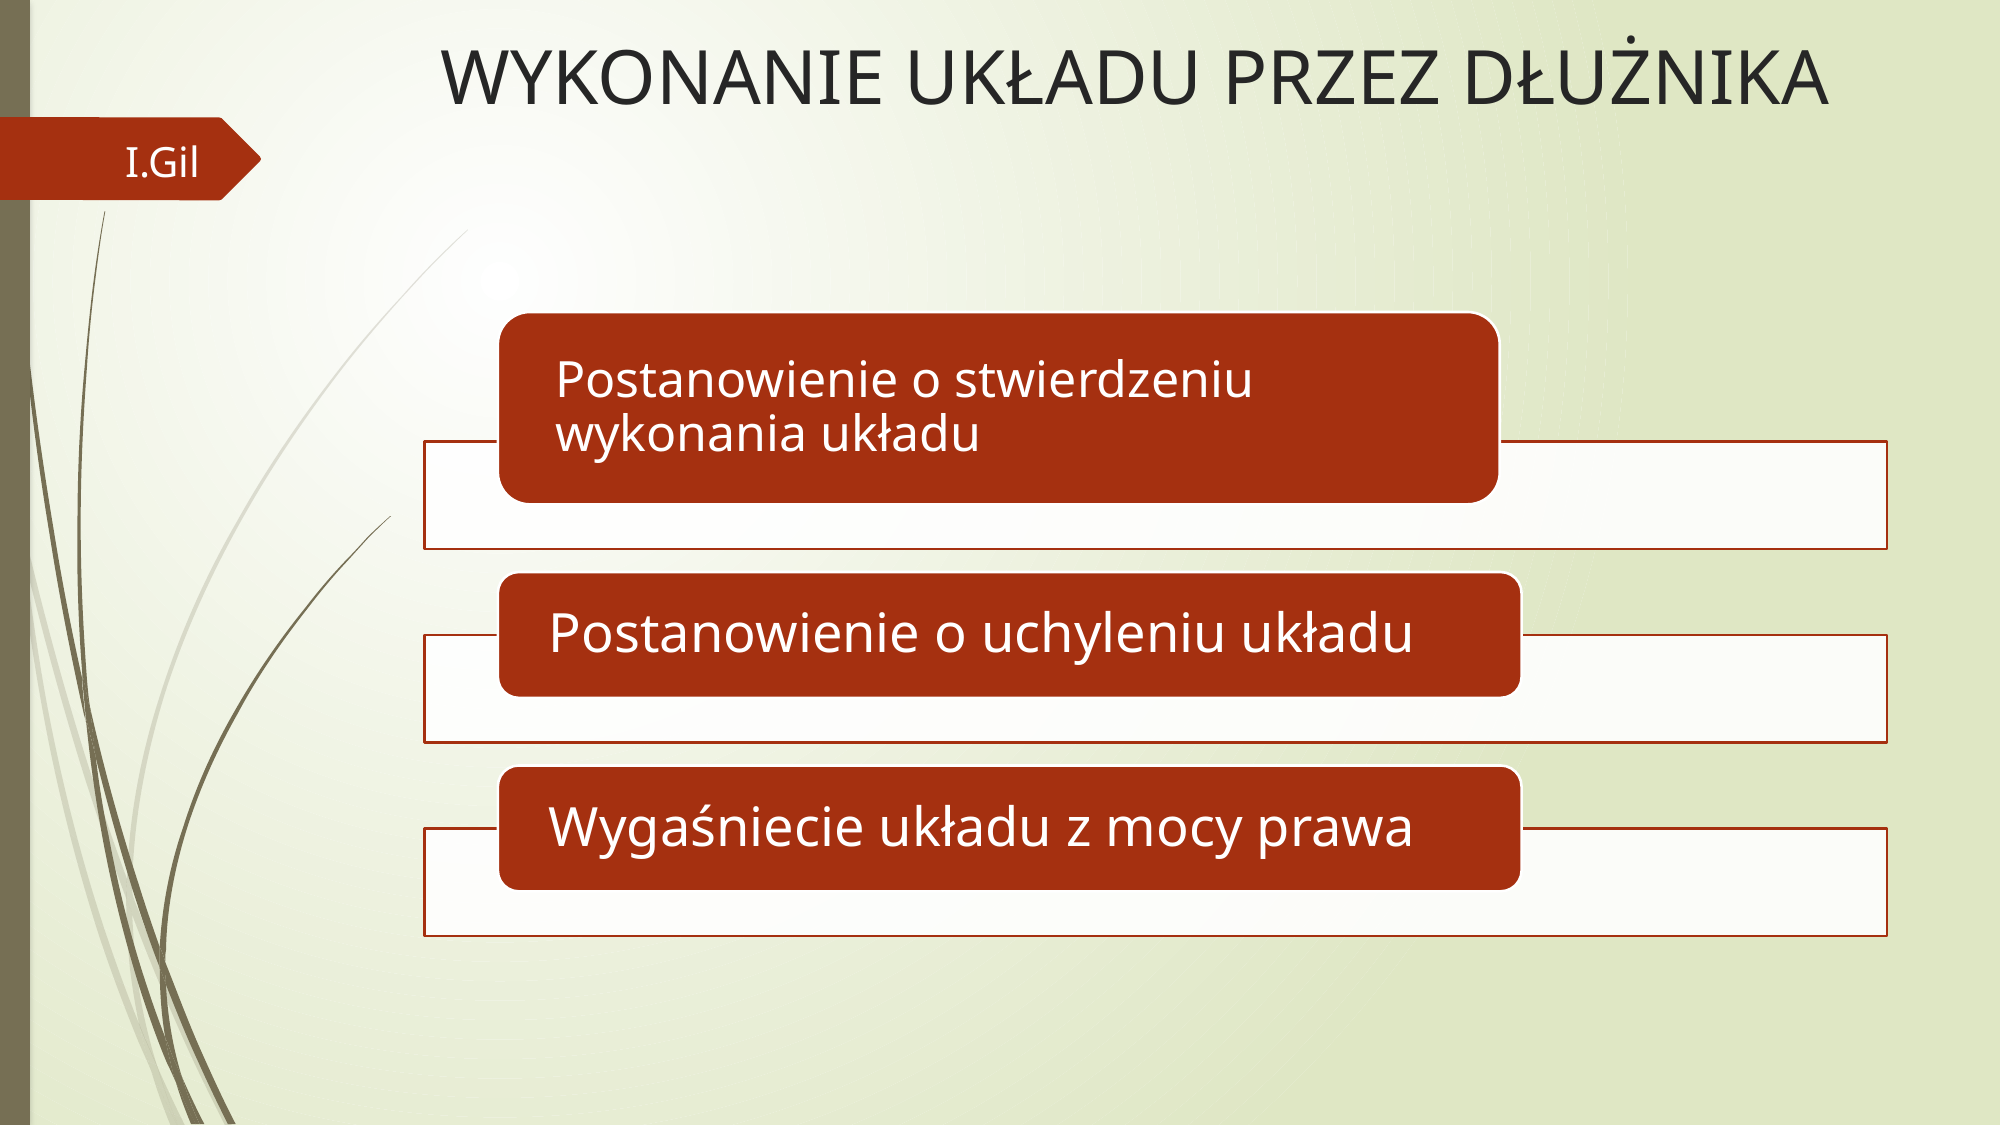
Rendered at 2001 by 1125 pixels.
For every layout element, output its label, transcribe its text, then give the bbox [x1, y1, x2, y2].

slide_number I.Gil [96, 133, 216, 190]
title WYKONANIE UKŁADU PRZEZ DŁUŻNIKA [425, 22, 1888, 141]
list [424, 170, 1888, 1078]
